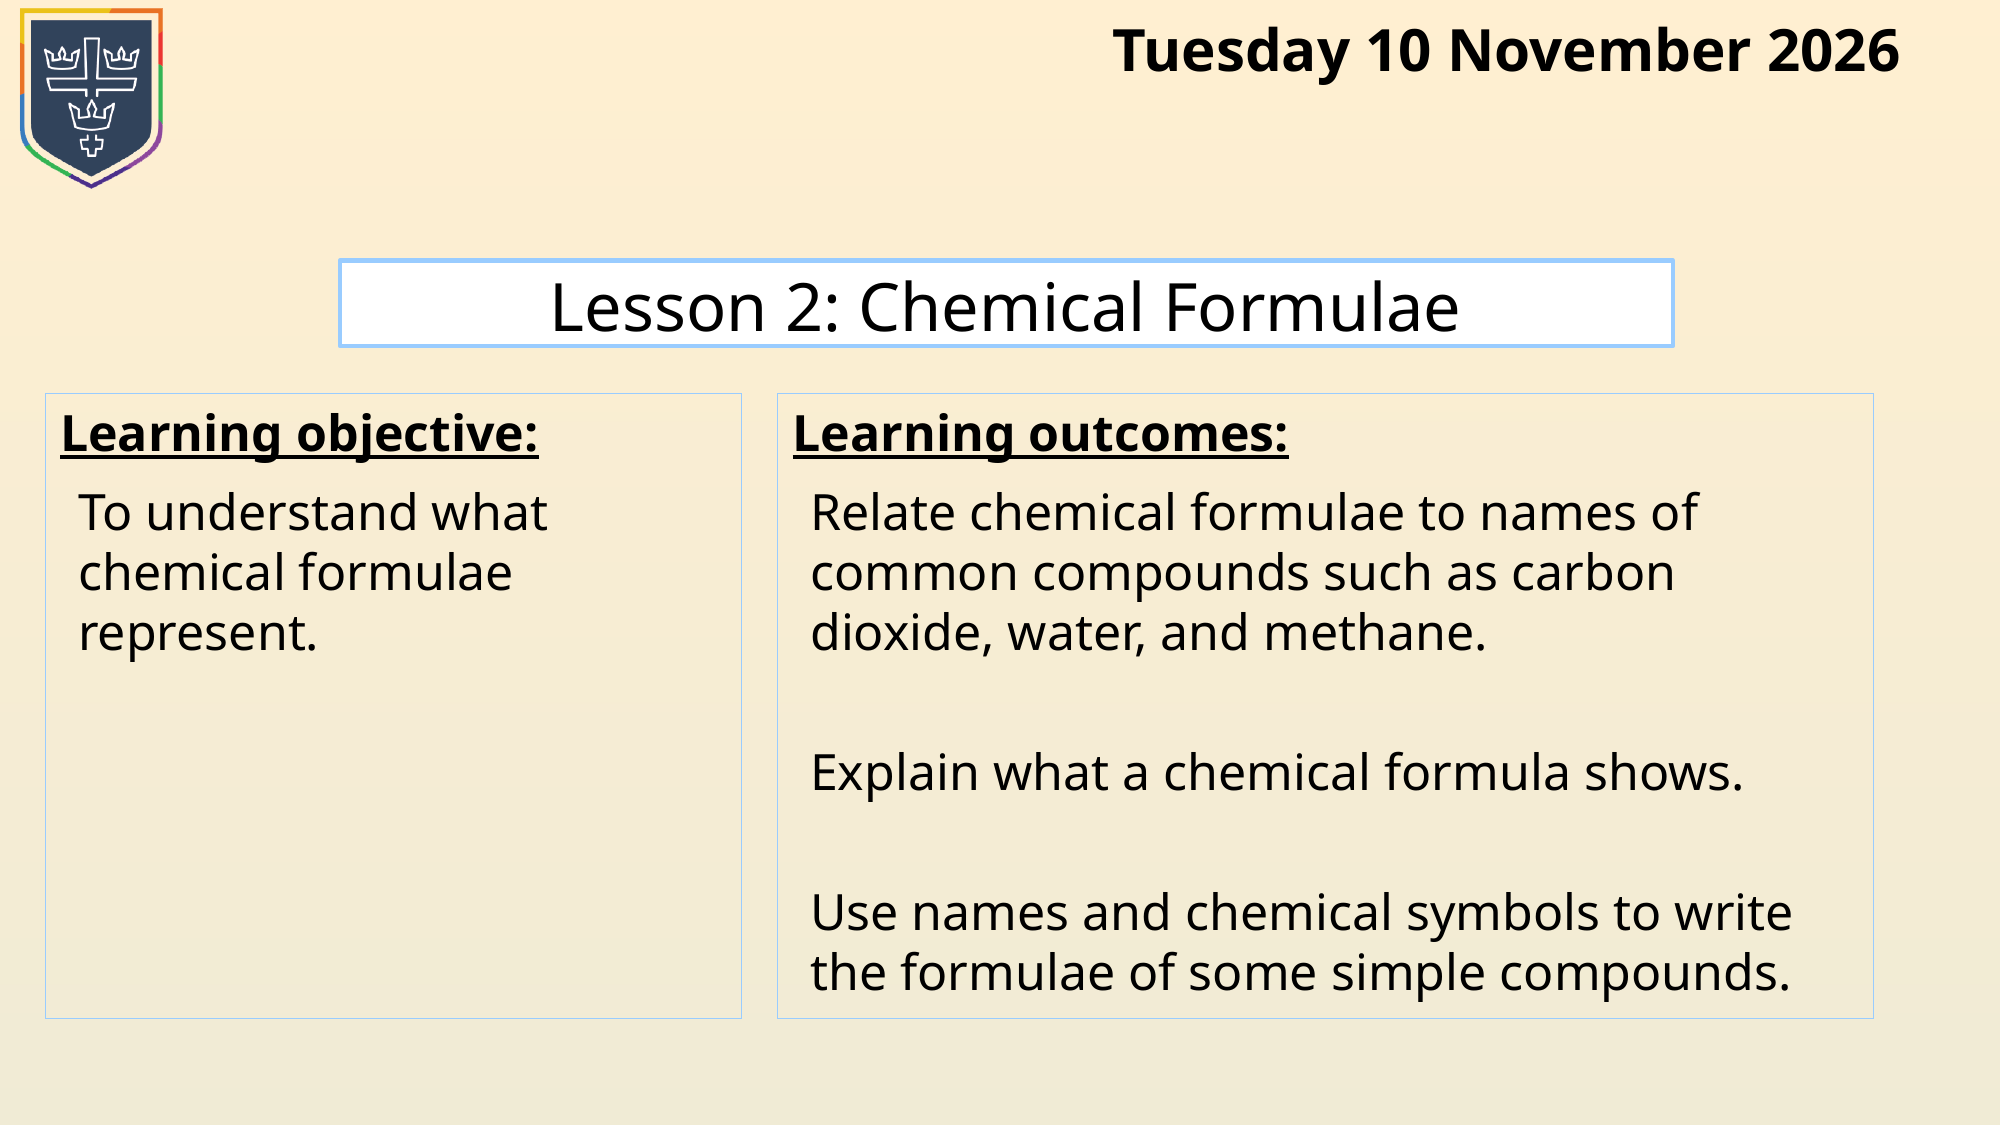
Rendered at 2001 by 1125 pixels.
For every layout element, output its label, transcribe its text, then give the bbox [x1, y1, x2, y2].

picture [0, 7, 183, 190]
list To understand what chemical formulae represent. [63, 472, 725, 993]
title Lesson 2: Chemical Formulae [339, 262, 1673, 347]
list Relate chemical formulae to names of common compounds such as carbon dioxide, water, and methane. Explain what a chemical formula shows. Use names and chemical symbols to write the formulae of some simple compounds. [795, 472, 1855, 993]
